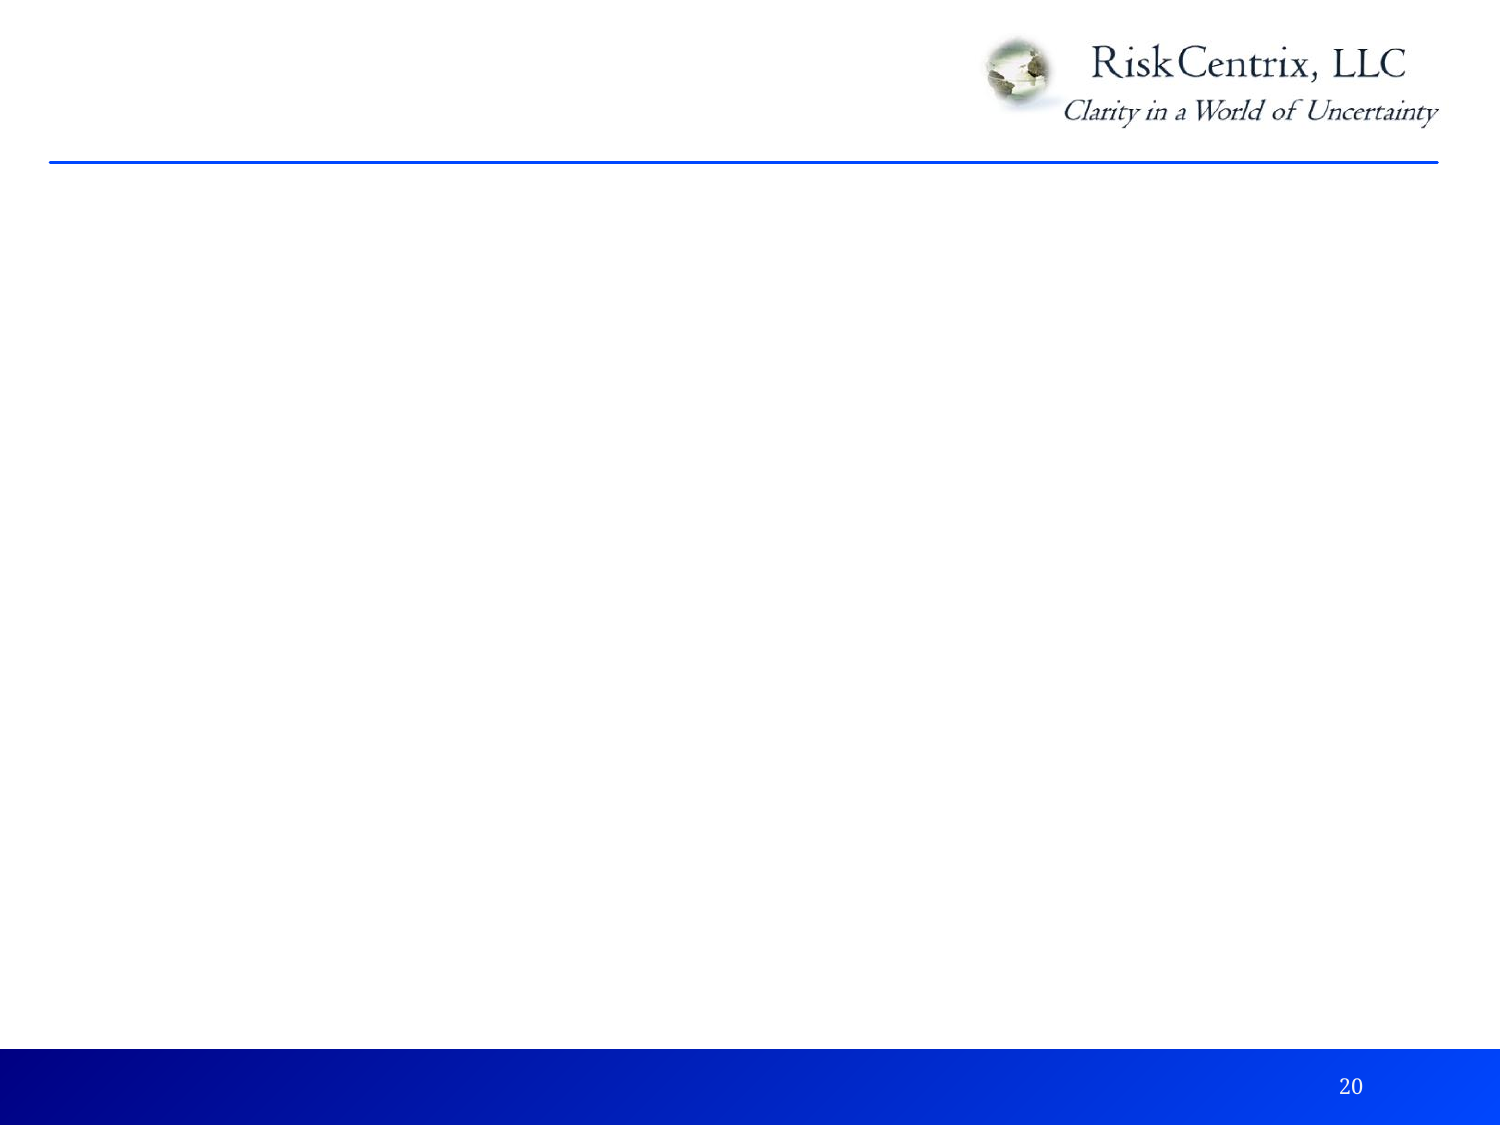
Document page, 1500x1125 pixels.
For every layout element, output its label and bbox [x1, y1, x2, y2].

picture [975, 10, 1475, 150]
